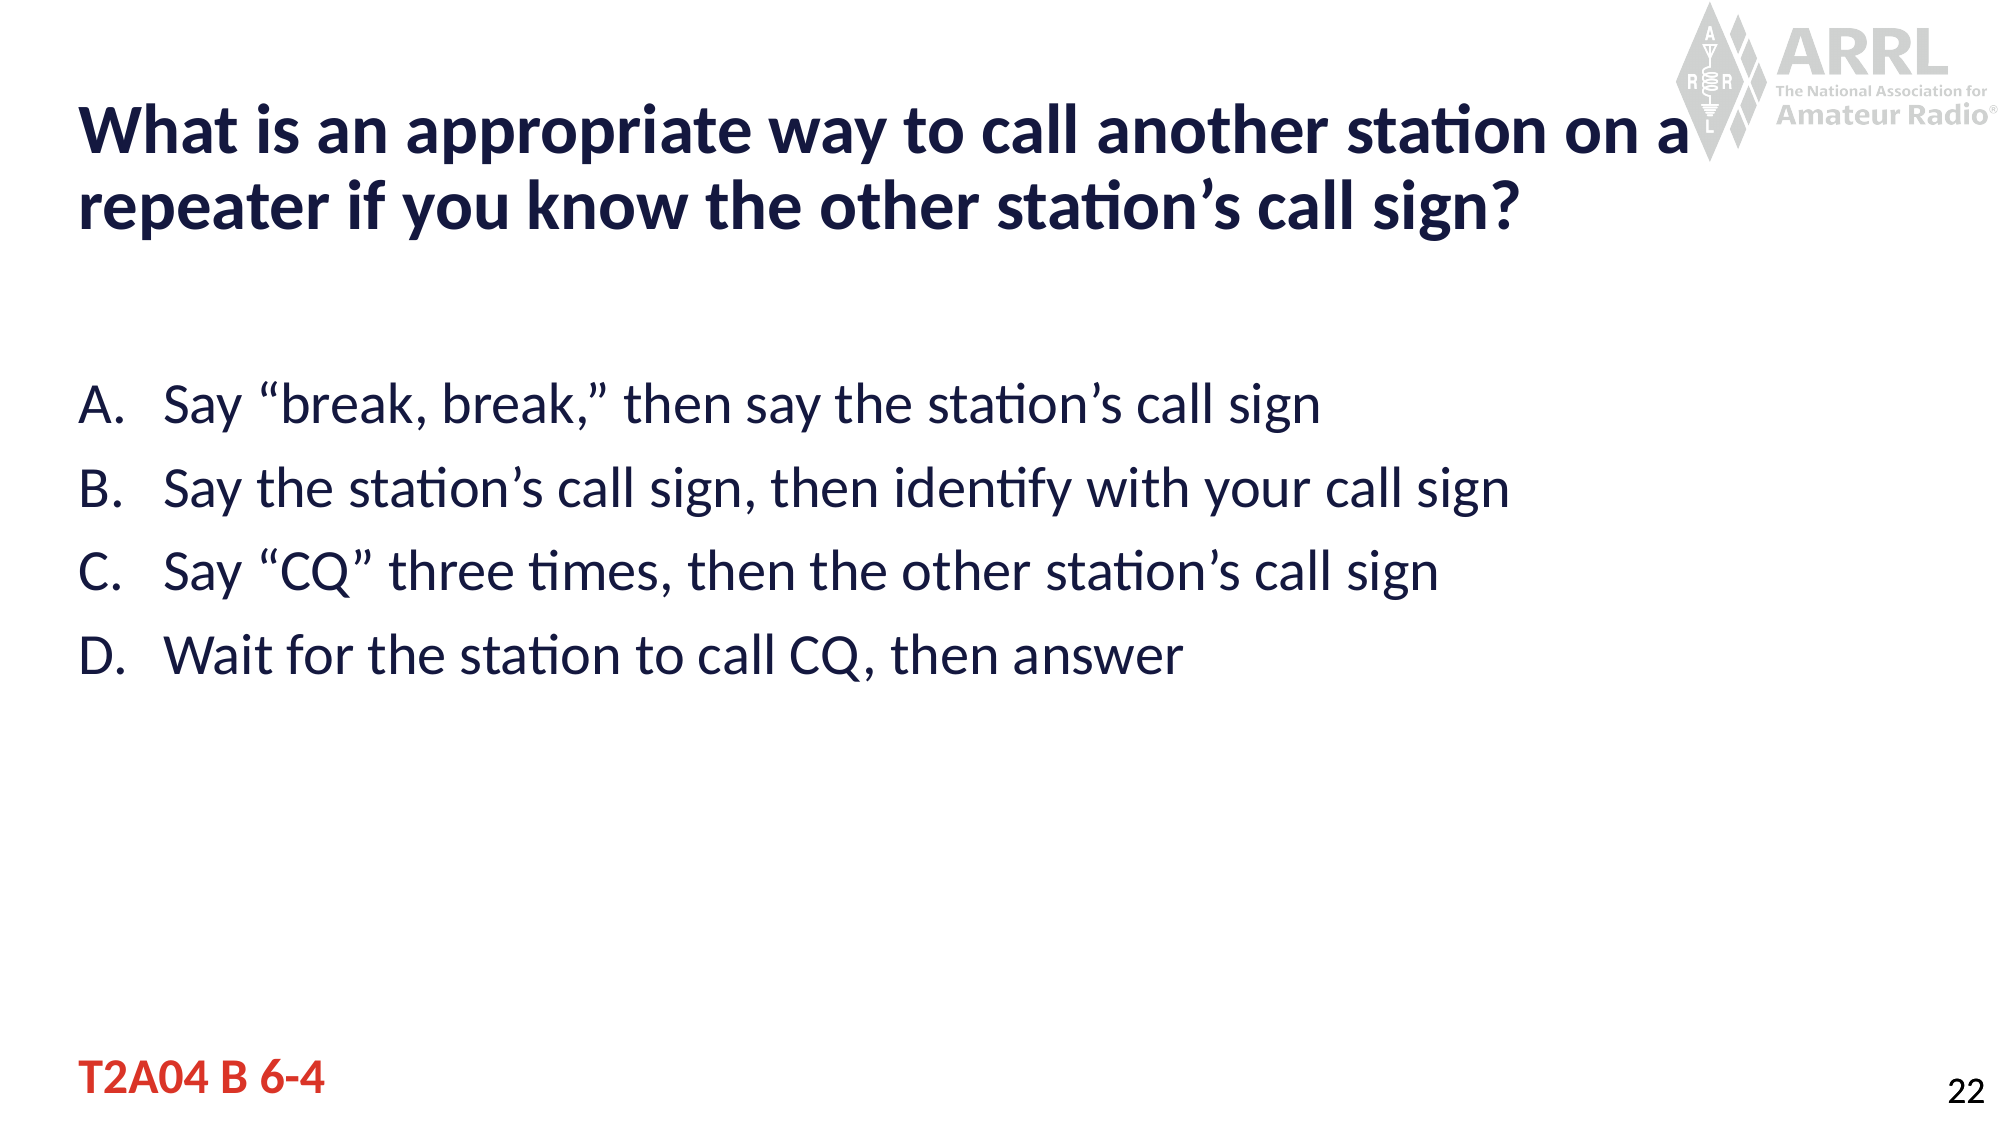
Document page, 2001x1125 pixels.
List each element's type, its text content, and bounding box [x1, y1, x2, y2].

text_box T2A04 B 6-4 [63, 1036, 921, 1112]
list Say “break, break,” then say the station’s call sign Say the station’s call sign, then identify with your call sign Say “CQ” three times, then the other station’s call sign Wait for the station to call CQ, then answer [63, 365, 1863, 989]
picture [1674, 0, 2000, 164]
title What is an appropriate way to call another station on a repeater if you know the other station’s call sign? [63, 59, 1863, 278]
